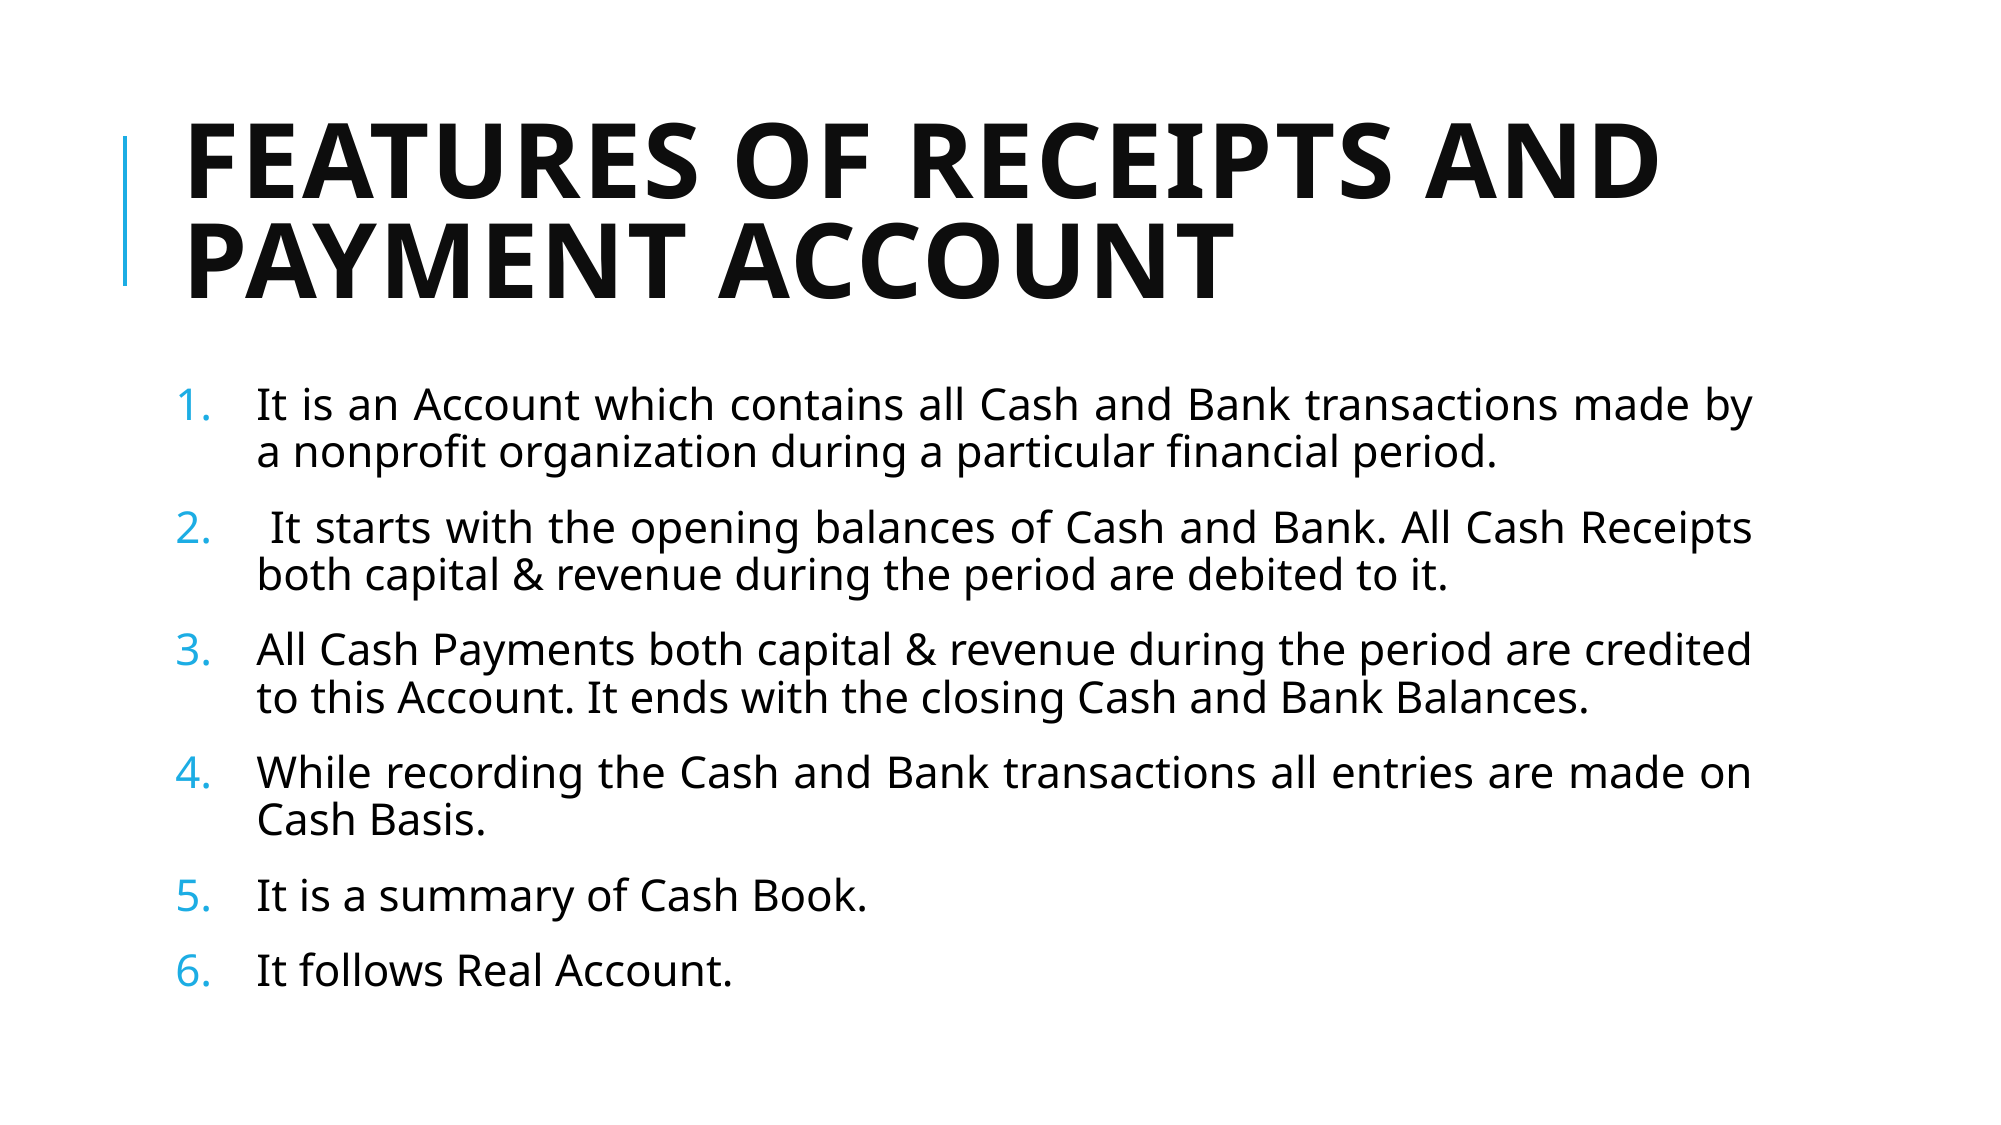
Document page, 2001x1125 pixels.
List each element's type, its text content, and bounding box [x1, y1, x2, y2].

title Features of receipts and payment account [168, 96, 1763, 342]
list It is an Account which contains all Cash and Bank transactions made by a nonprofit organization during a particular financial period. It starts with the opening balances of Cash and Bank. All Cash Receipts both capital & revenue during the period are debited to it. All Cash Payments both capital & revenue during the period are credited to this Account. It ends with the closing Cash and Bank Balances. While recording the Cash and Bank transactions all entries are made on Cash Basis. It is a summary of Cash Book. It follows Real Account. [168, 375, 1763, 1035]
